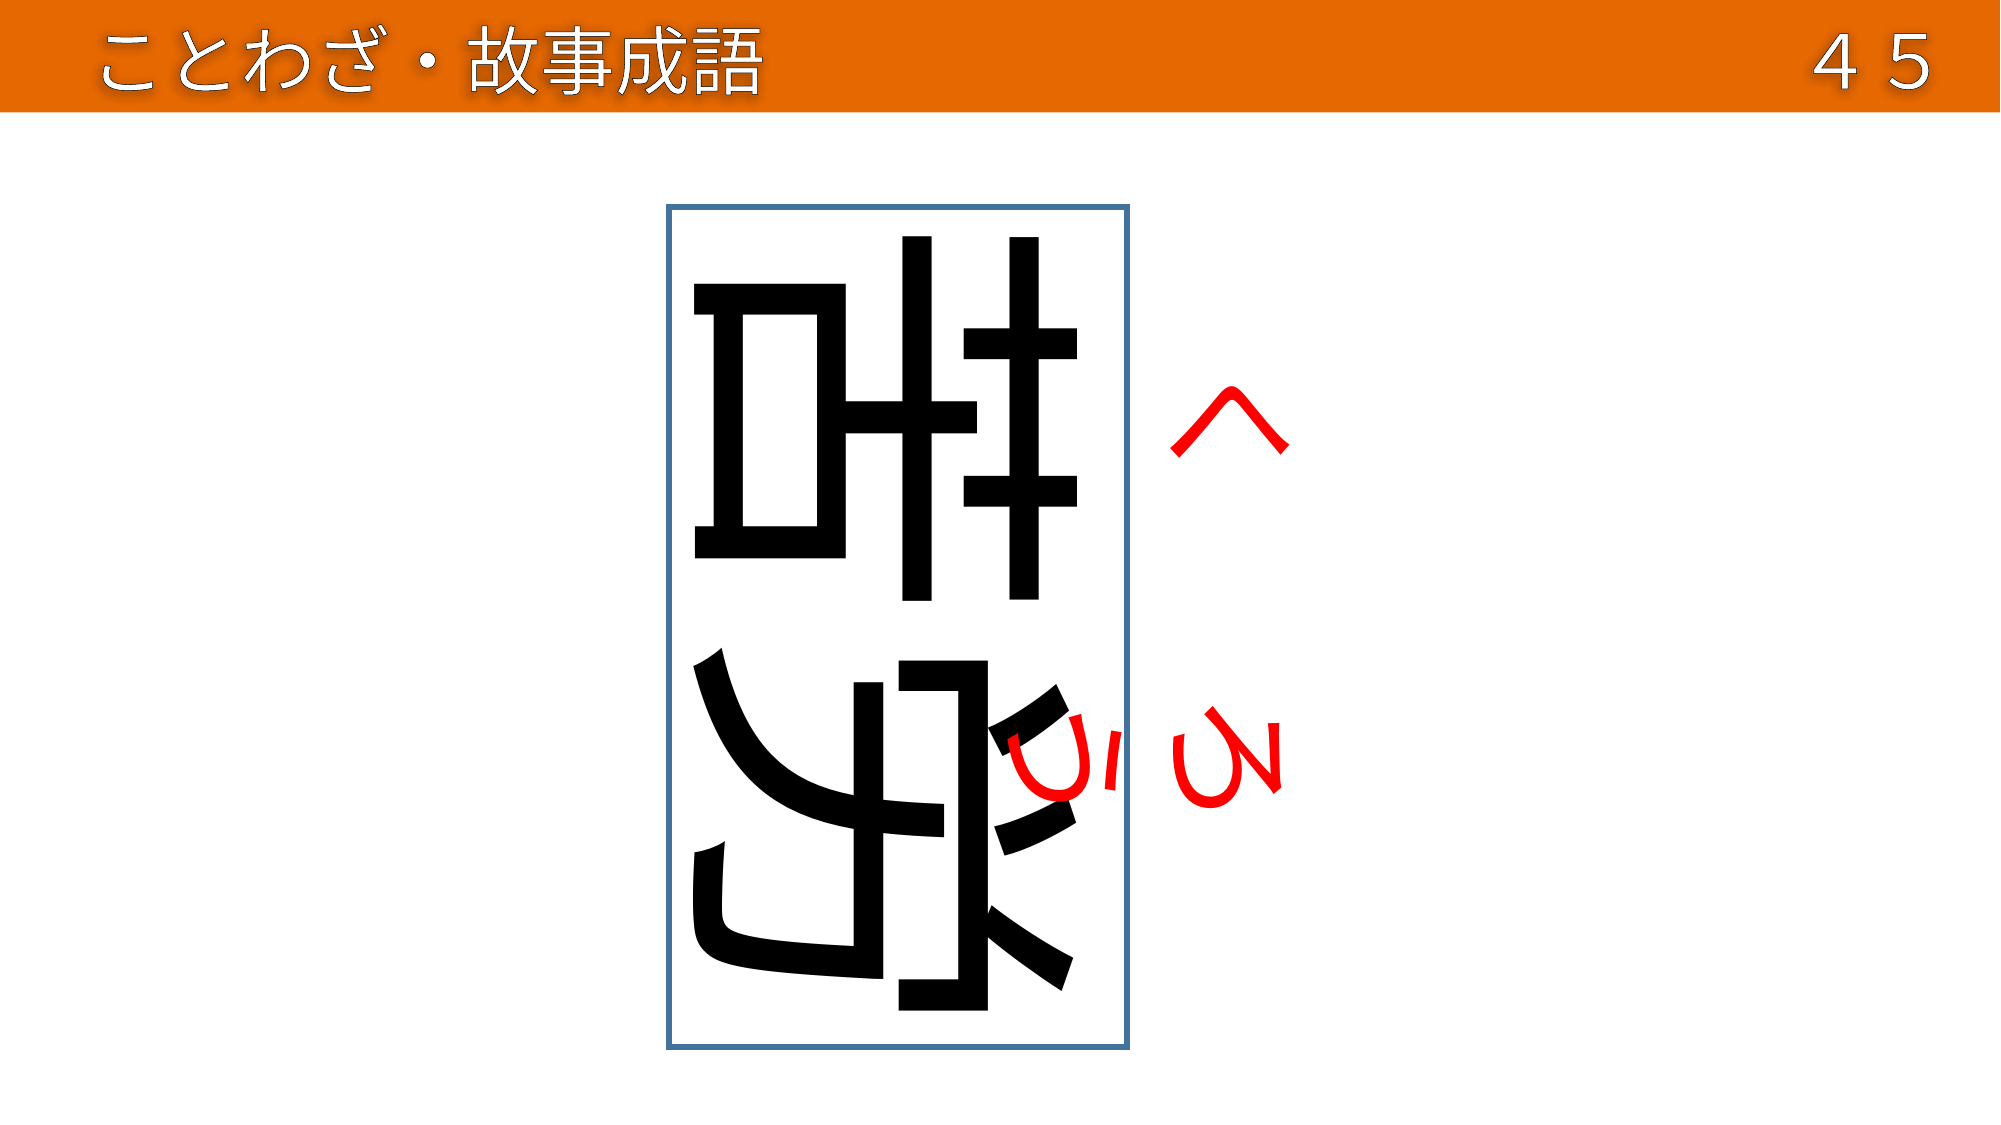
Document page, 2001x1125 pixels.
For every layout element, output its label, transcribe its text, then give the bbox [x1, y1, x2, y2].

text_box く [1128, 343, 1325, 498]
text_box ４５ [1782, 6, 1963, 112]
text_box 苦労 [616, 195, 1152, 1125]
text_box ろう [1128, 677, 1325, 970]
text_box [668, 206, 1128, 1048]
text_box [0, 0, 2000, 113]
text_box ことわざ・故事成語 [75, 6, 1402, 112]
